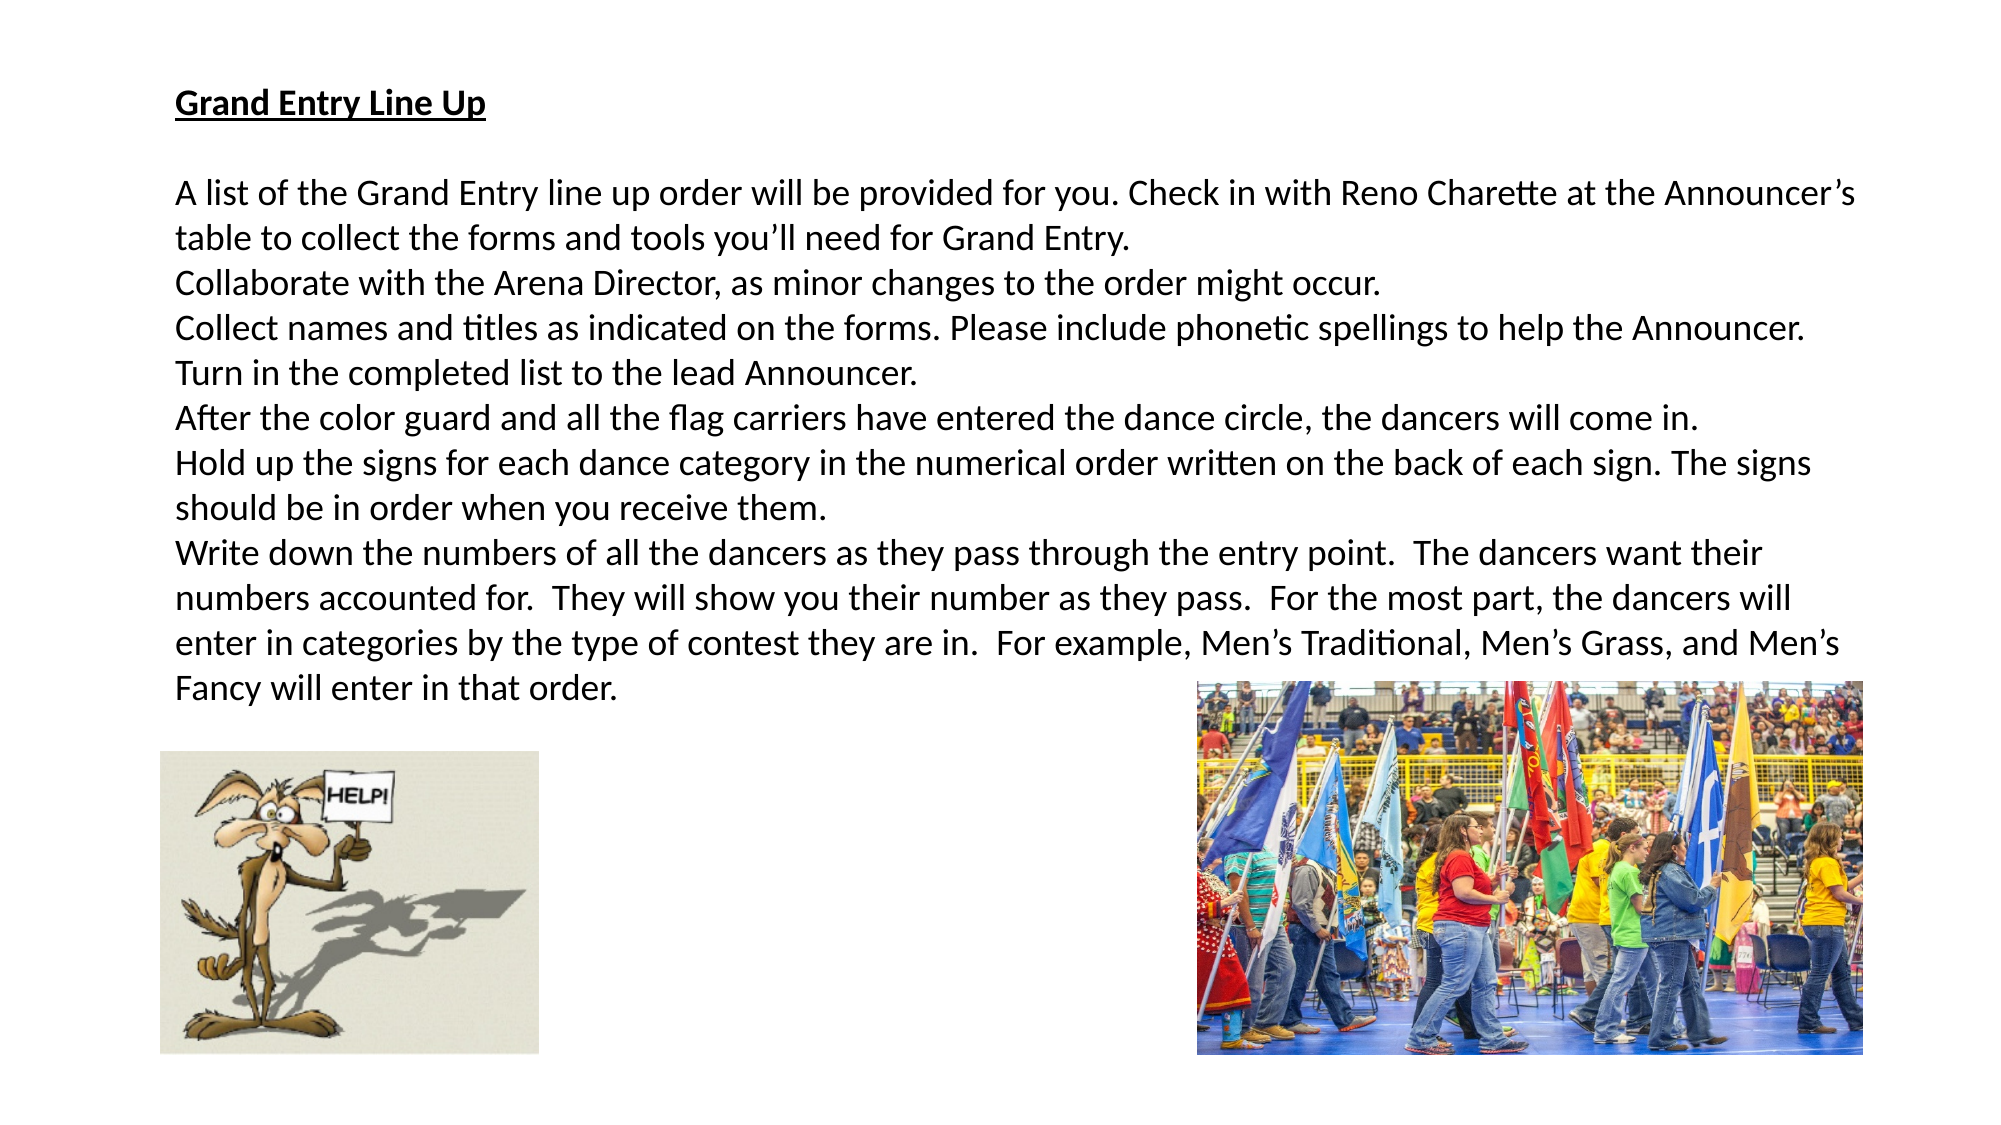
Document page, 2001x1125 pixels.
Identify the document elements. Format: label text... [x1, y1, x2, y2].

text_box Grand Entry Line Up A list of the Grand Entry line up order will be provided for you. Check in with Reno Charette at the Announcer’s table to collect the forms and tools you’ll need for Grand Entry. Collaborate with the Arena Director, as minor changes to the order might occur. Collect names and titles as indicated on the forms. Please include phonetic spellings to help the Announcer. Turn in the completed list to the lead Announcer. After the color guard and all the flag carriers have entered the dance circle, the dancers will come in. Hold up the signs for each dance category in the numerical order written on the back of each sign. The signs should be in order when you receive them. Write down the numbers of all the dancers as they pass through the entry point. The dancers want their numbers accounted for. They will show you their number as they pass. For the most part, the dancers will enter in categories by the type of contest they are in. For example, Men’s Traditional, Men’s Grass, and Men’s Fancy will enter in that order. [160, 70, 1878, 806]
picture [160, 751, 539, 1055]
picture [1197, 681, 1863, 1055]
